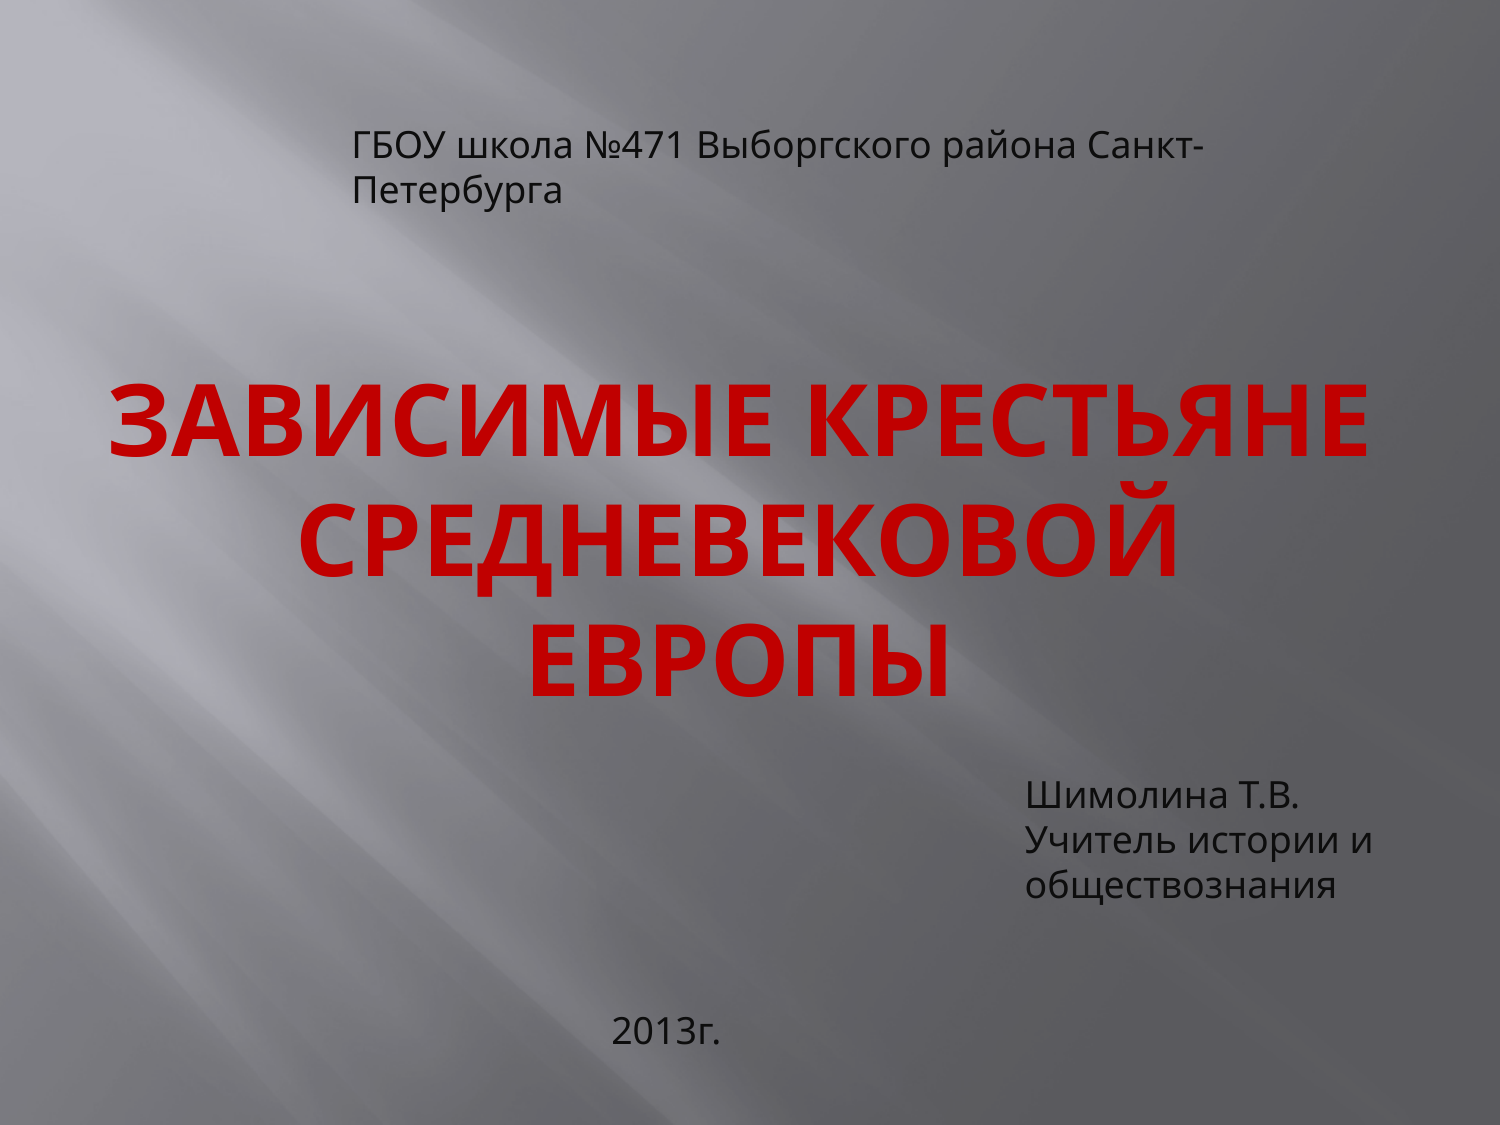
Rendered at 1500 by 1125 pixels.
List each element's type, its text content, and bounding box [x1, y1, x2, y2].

title Зависимые крестьяне средневековой Европы [64, 78, 1415, 716]
text_box 2013г. [596, 999, 877, 1060]
text_box Шимолина Т.В. Учитель истории и обществознания [1009, 763, 1400, 913]
text_box ГБОУ школа №471 Выборгского района Санкт- Петербурга [336, 113, 1386, 219]
